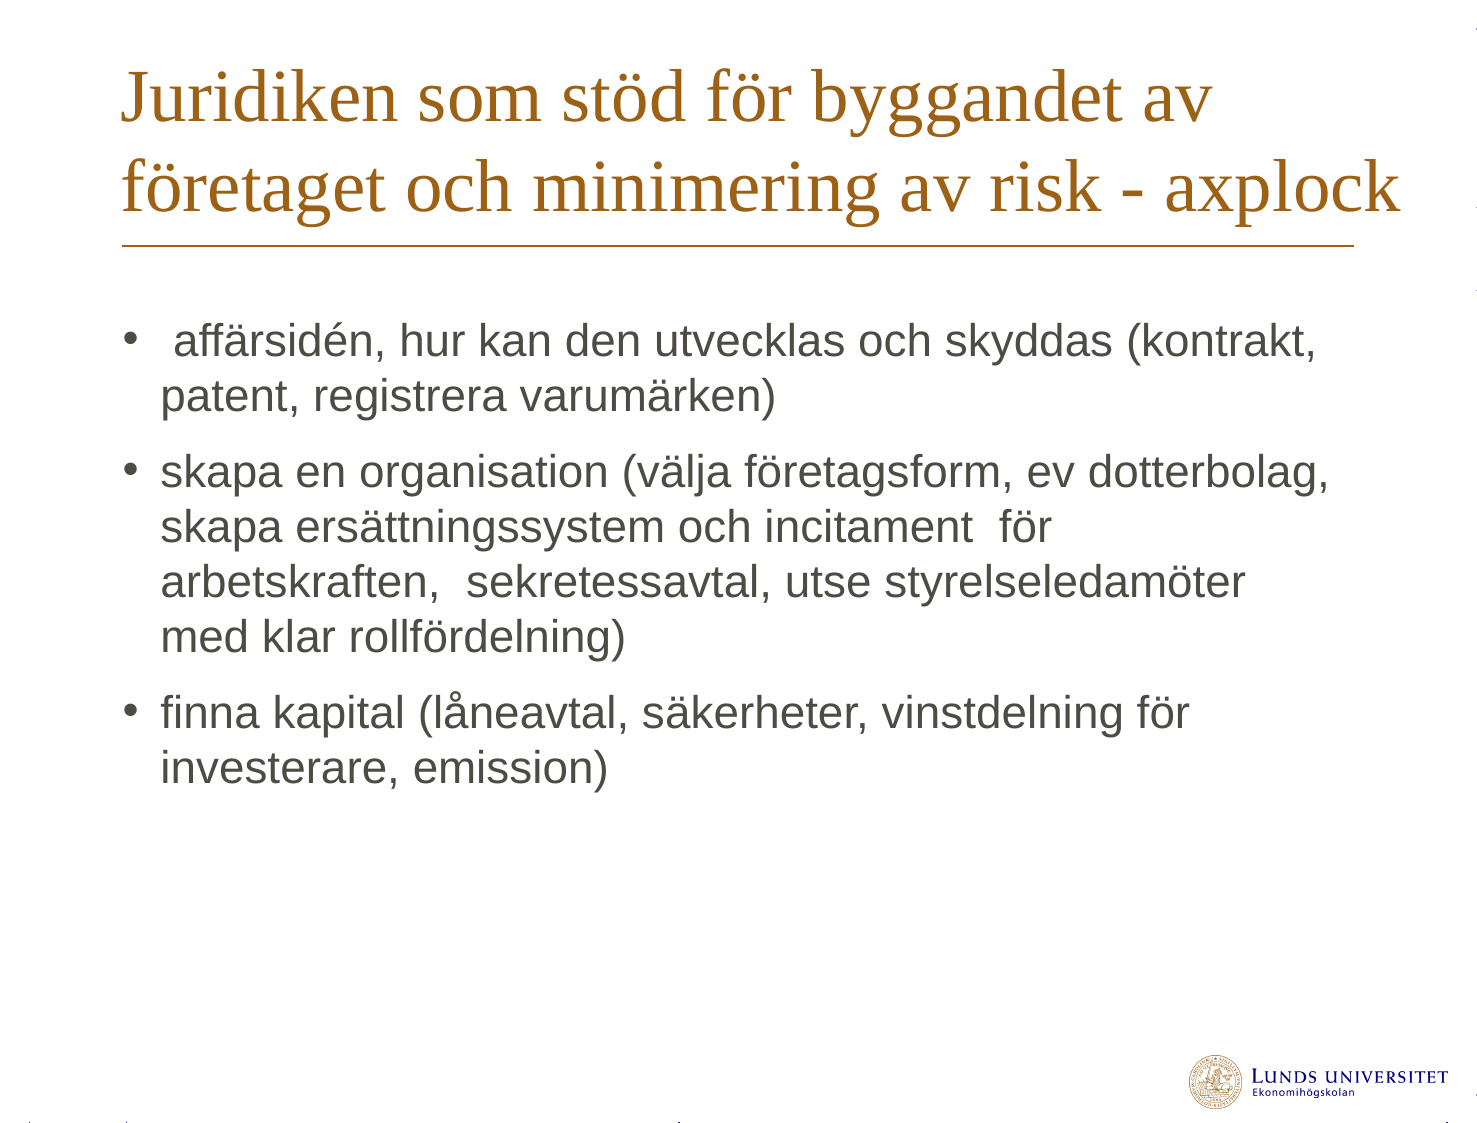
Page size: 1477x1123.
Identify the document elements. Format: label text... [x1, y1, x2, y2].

list affärsidén, hur kan den utvecklas och skyddas (kontrakt, patent, registrera varumärken) skapa en organisation (välja företagsform, ev dotterbolag, skapa ersättningssystem och incitament för arbetskraften, sekretessavtal, utse styrelseledamöter med klar rollfördelning) finna kapital (låneavtal, säkerheter, vinstdelning för investerare, emission) [107, 302, 1353, 888]
picture [1189, 1055, 1448, 1109]
title Juridiken som stöd för byggandet av företaget och minimering av risk - axplock [105, 46, 1423, 234]
